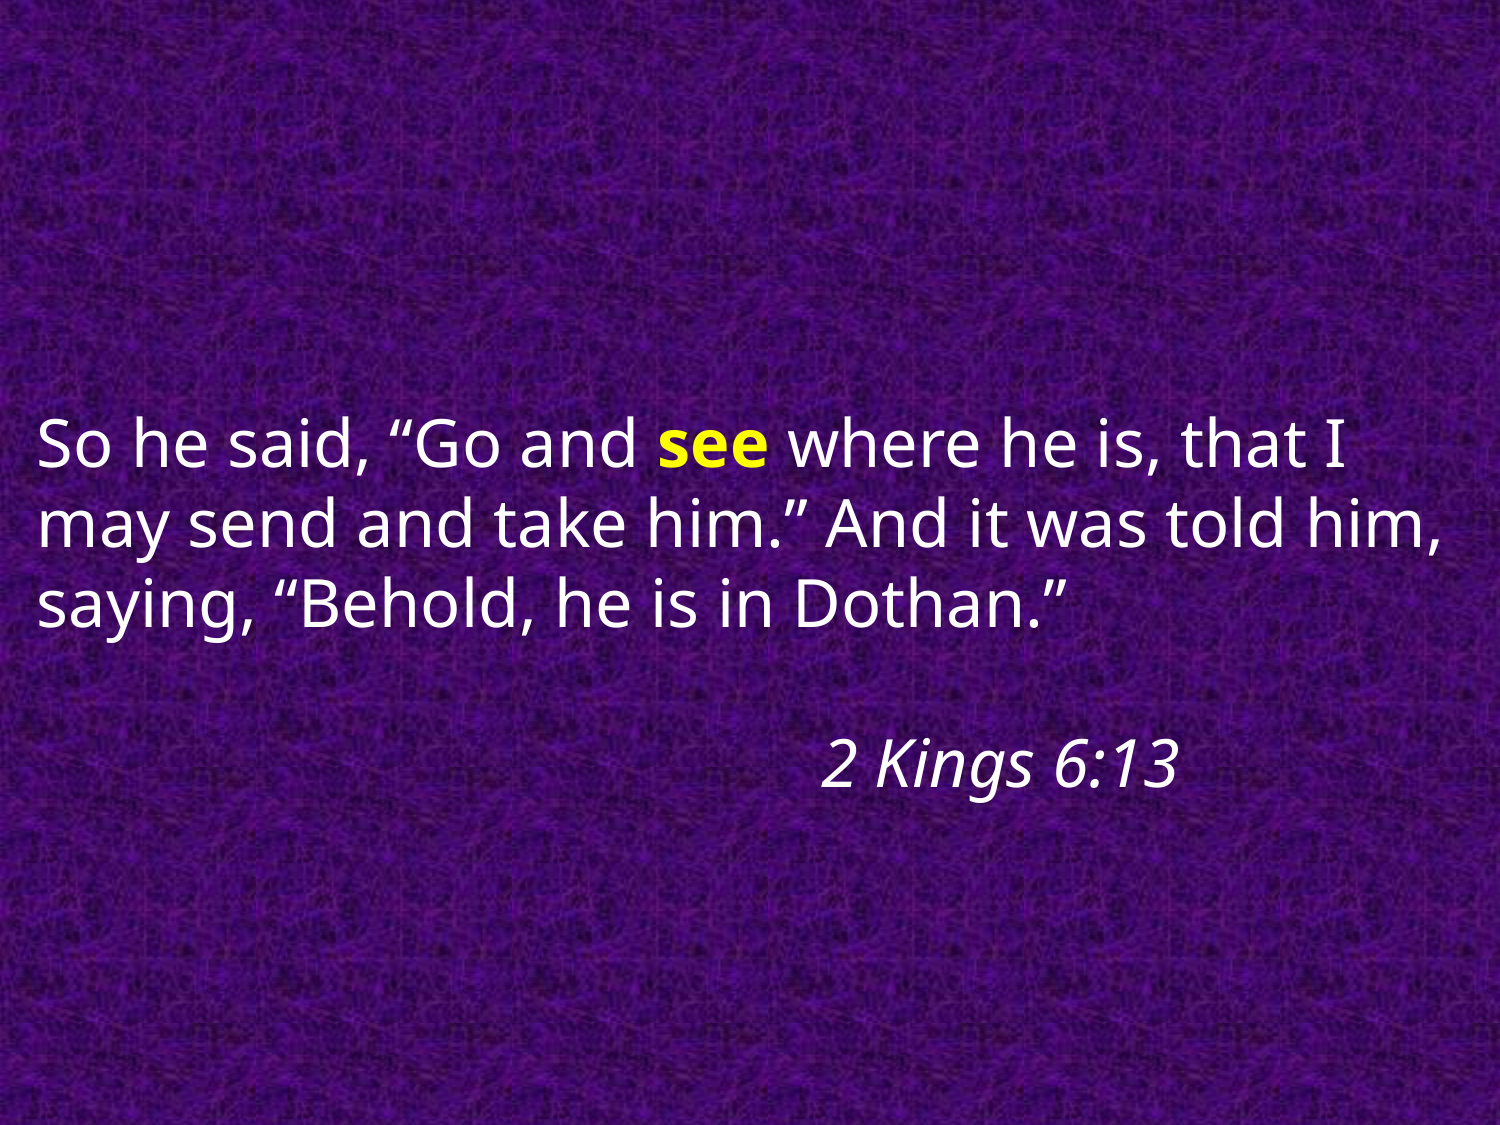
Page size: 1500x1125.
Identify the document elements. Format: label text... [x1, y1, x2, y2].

text_box So he said, “Go and see where he is, that I may send and take him.” And it was told him, saying, “Behold, he is in Dothan.” 2 Kings 6:13 [21, 393, 1478, 808]
picture [0, 0, 1500, 1125]
